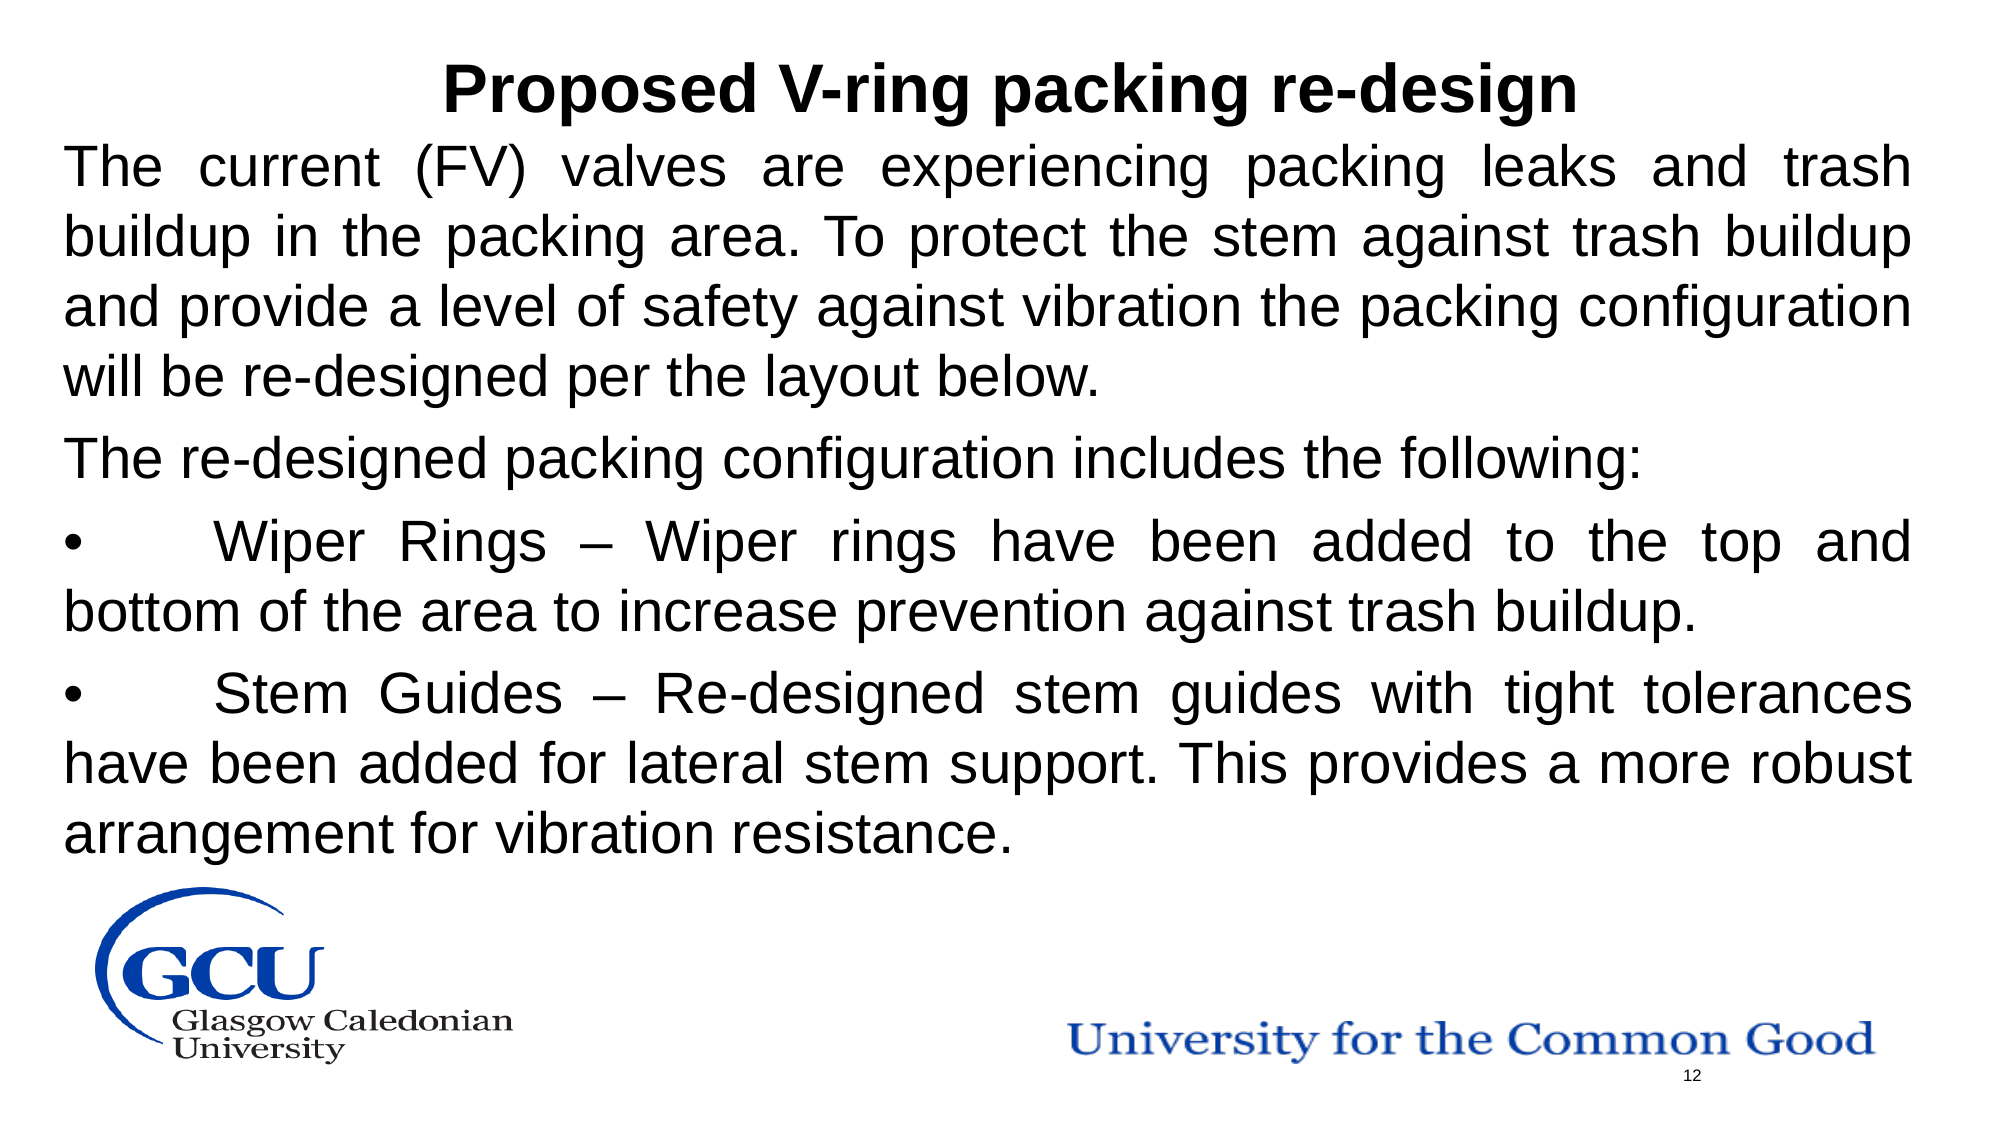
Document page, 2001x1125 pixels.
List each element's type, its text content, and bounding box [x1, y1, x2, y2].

slide_number 12 [1672, 1056, 1710, 1094]
picture [95, 956, 513, 1065]
text_box The current (FV) valves are experiencing packing leaks and trash buildup in the packing area. To protect the stem against trash buildup and provide a level of safety against vibration the packing configuration will be re-designed per the layout below. The re-designed packing configuration includes the following: • Wiper Rings – Wiper rings have been added to the top and bottom of the area to increase prevention against trash buildup. • Stem Guides – Re-designed stem guides with tight tolerances have been added for lateral stem support. This provides a more robust arrangement for vibration resistance. [56, 120, 1923, 956]
picture [1067, 1021, 1878, 1064]
list Proposed V-ring packing re-design [313, 35, 1636, 120]
